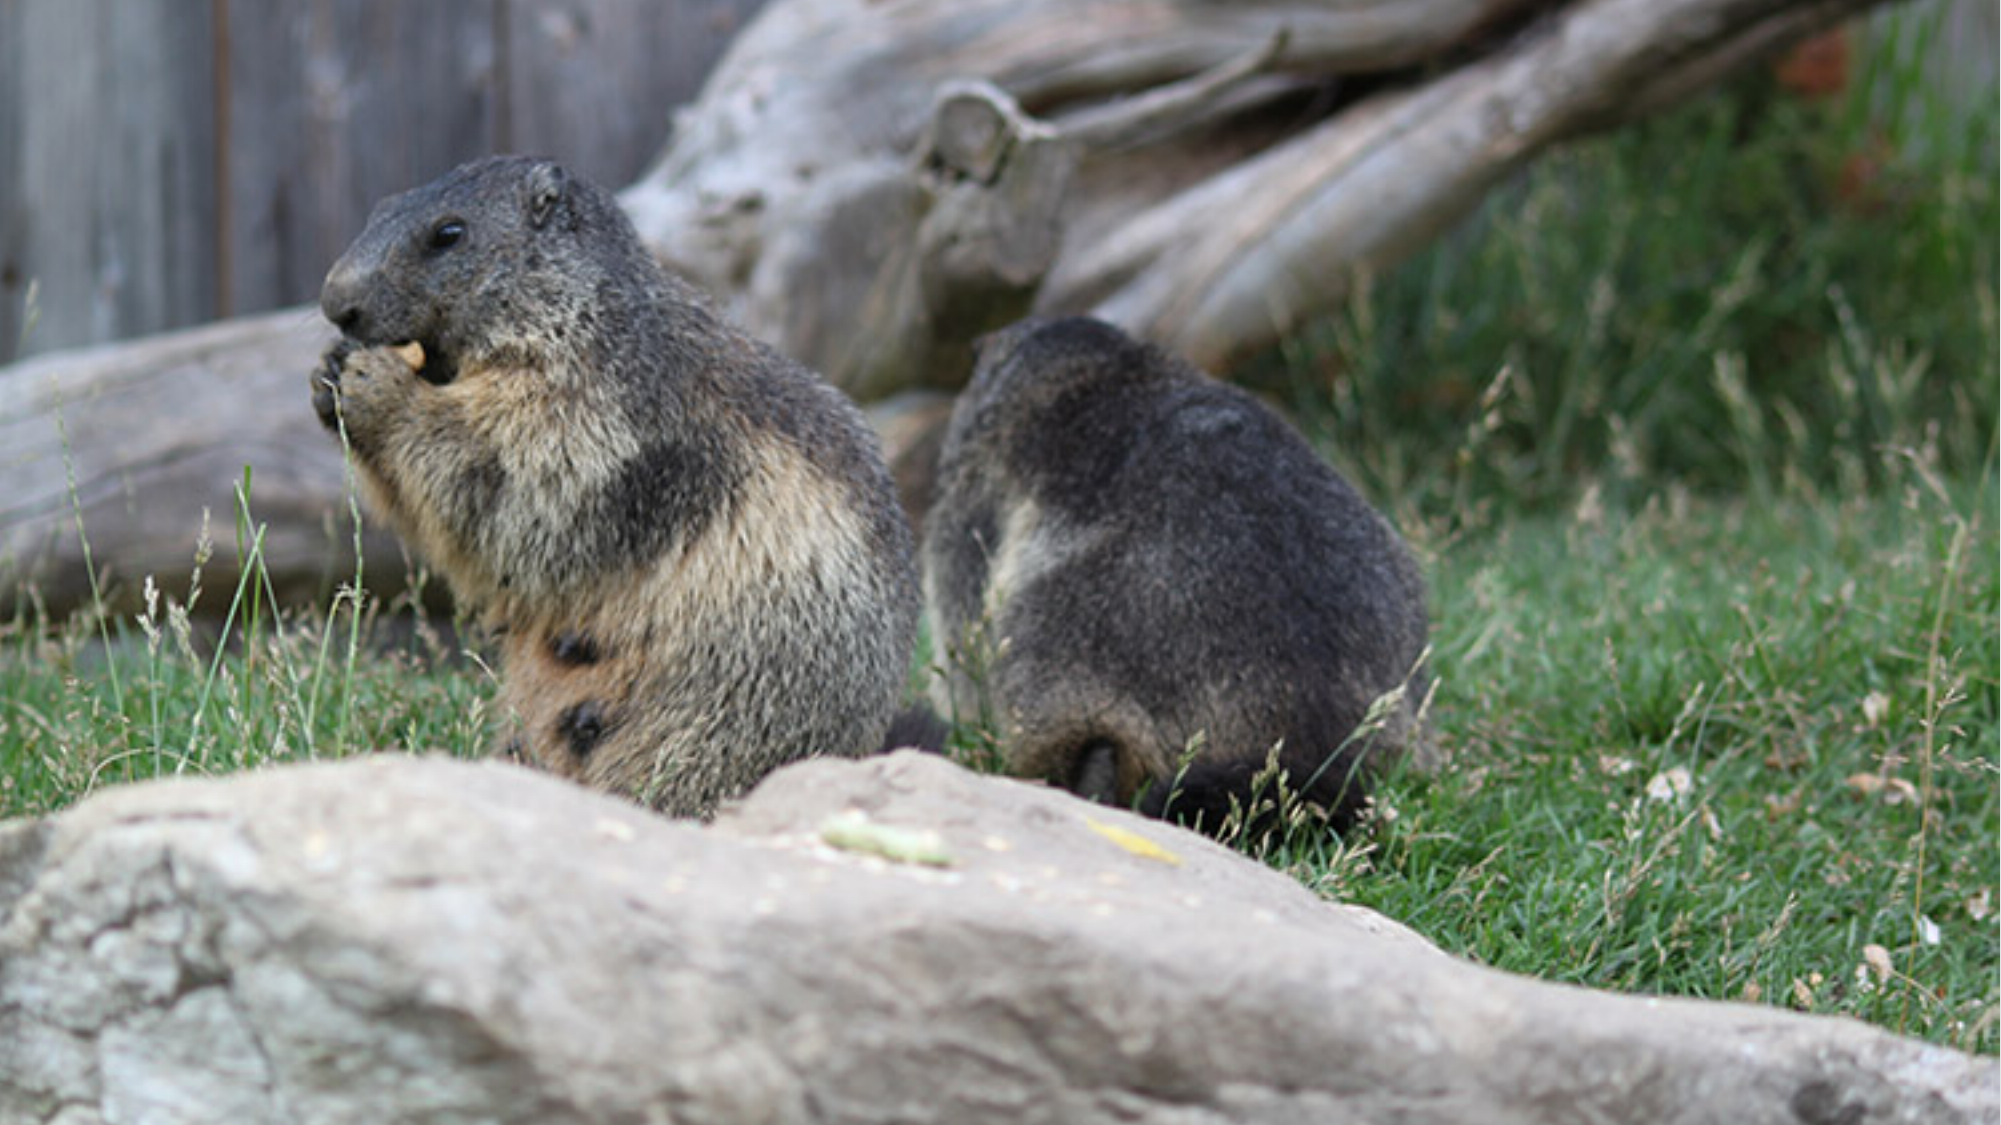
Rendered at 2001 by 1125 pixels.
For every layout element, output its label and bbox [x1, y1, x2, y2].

list [0, 0, 2000, 1125]
